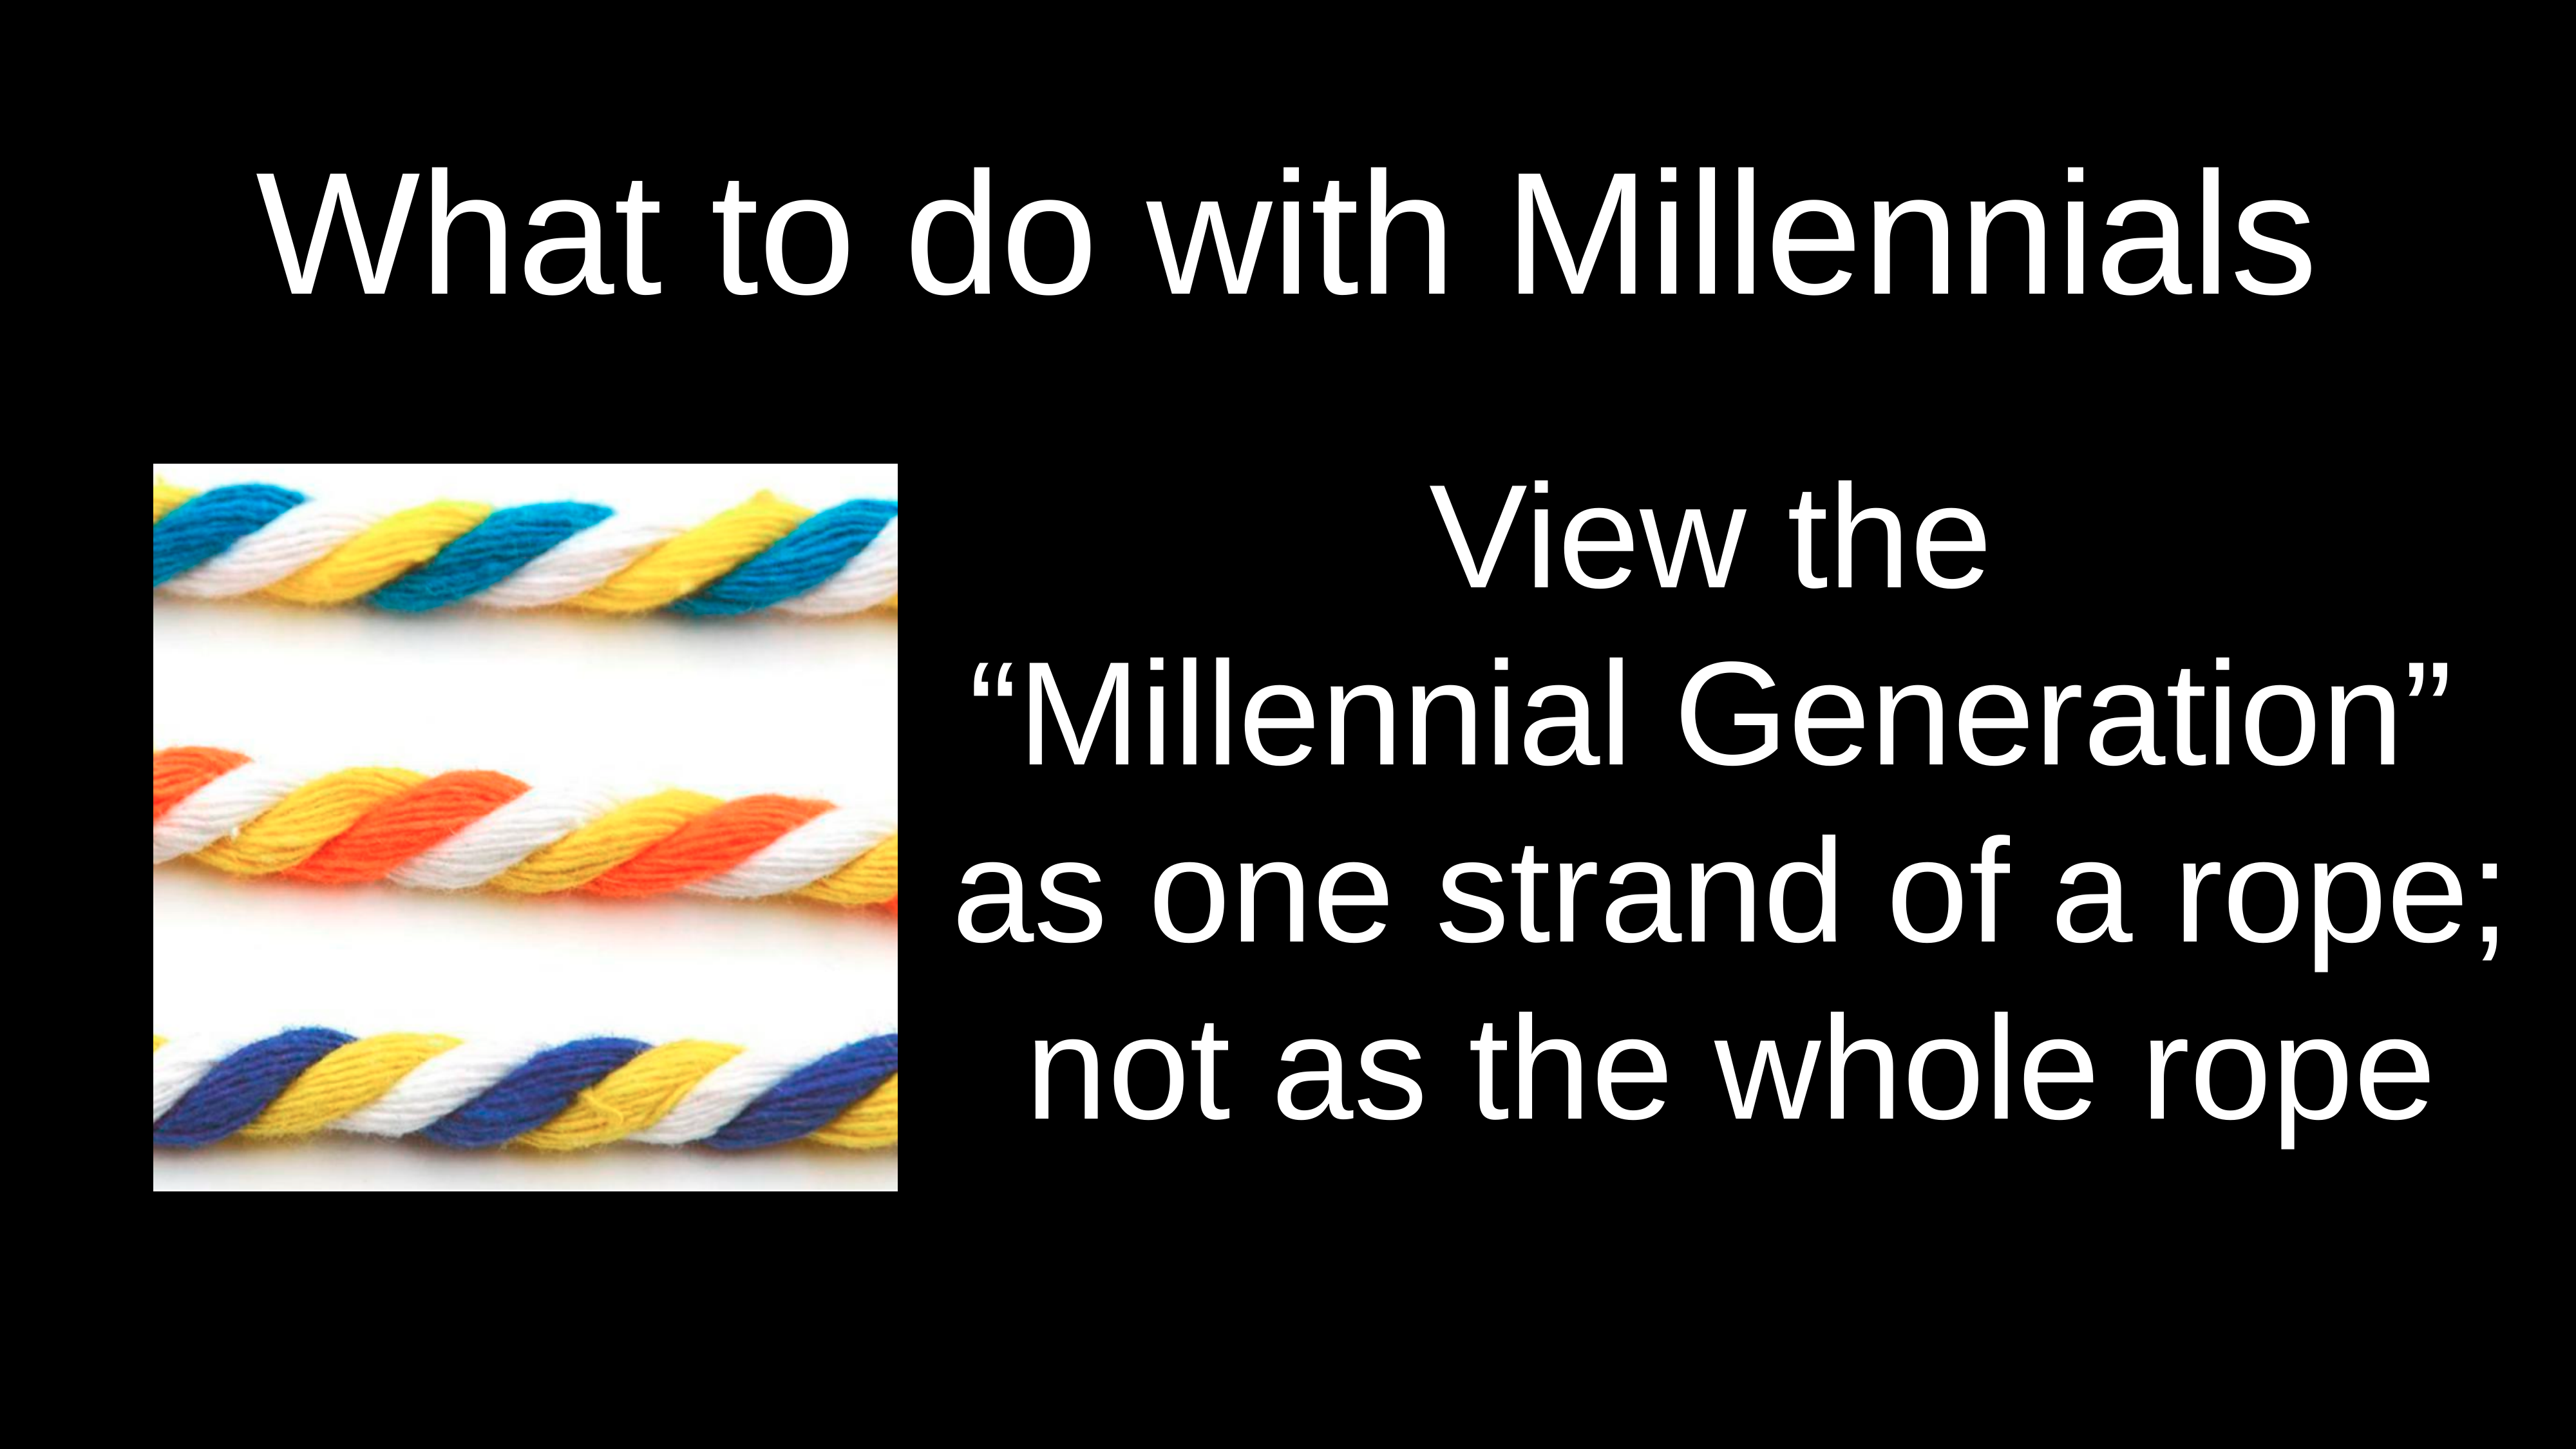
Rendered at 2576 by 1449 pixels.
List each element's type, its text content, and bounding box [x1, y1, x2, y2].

picture [781, 562, 792, 565]
picture [162, 525, 183, 533]
picture [791, 541, 795, 545]
picture [256, 510, 263, 515]
picture [734, 602, 739, 609]
picture [793, 569, 803, 572]
picture [229, 507, 237, 510]
picture [174, 537, 187, 543]
text_box View the “Millennial Generation” as one strand of a rope; not as the whole rope [922, 428, 2542, 1156]
picture [195, 535, 204, 538]
text_box What to do with Millennials [35, 40, 2541, 336]
picture [808, 573, 820, 578]
picture [202, 521, 209, 525]
picture [826, 547, 839, 553]
picture [153, 464, 898, 1192]
picture [829, 535, 837, 538]
picture [254, 497, 273, 501]
picture [886, 507, 898, 510]
